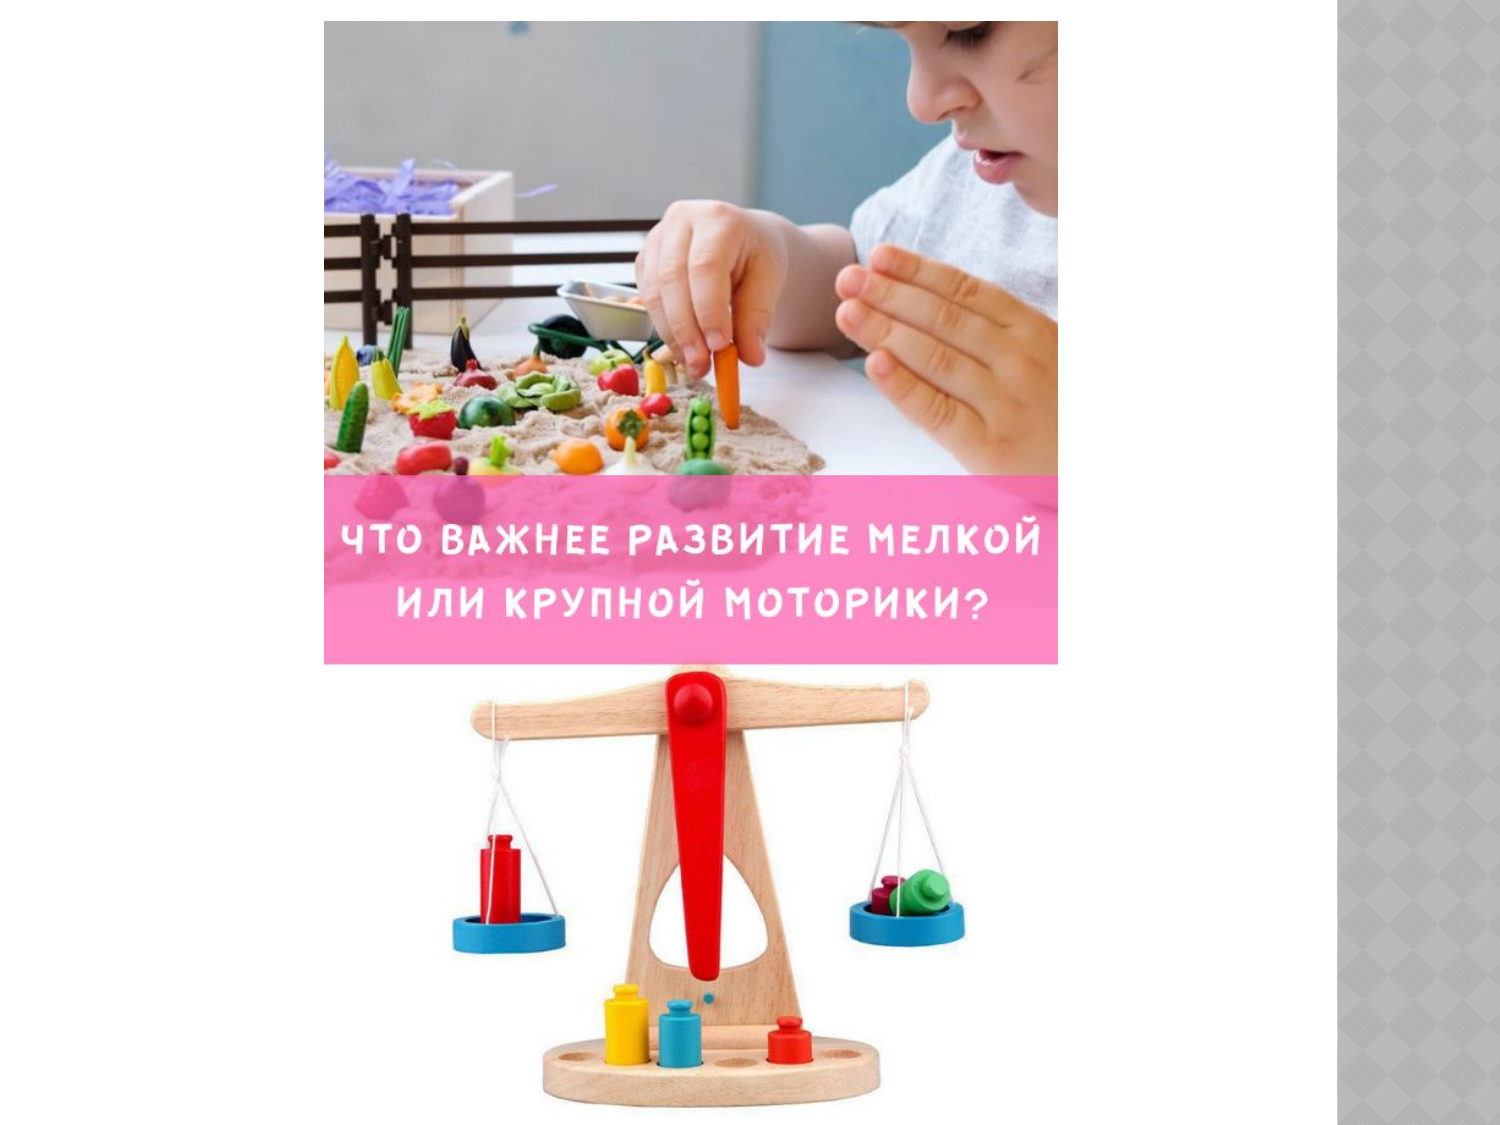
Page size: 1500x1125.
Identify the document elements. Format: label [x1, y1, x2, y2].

picture [324, 20, 1058, 1121]
